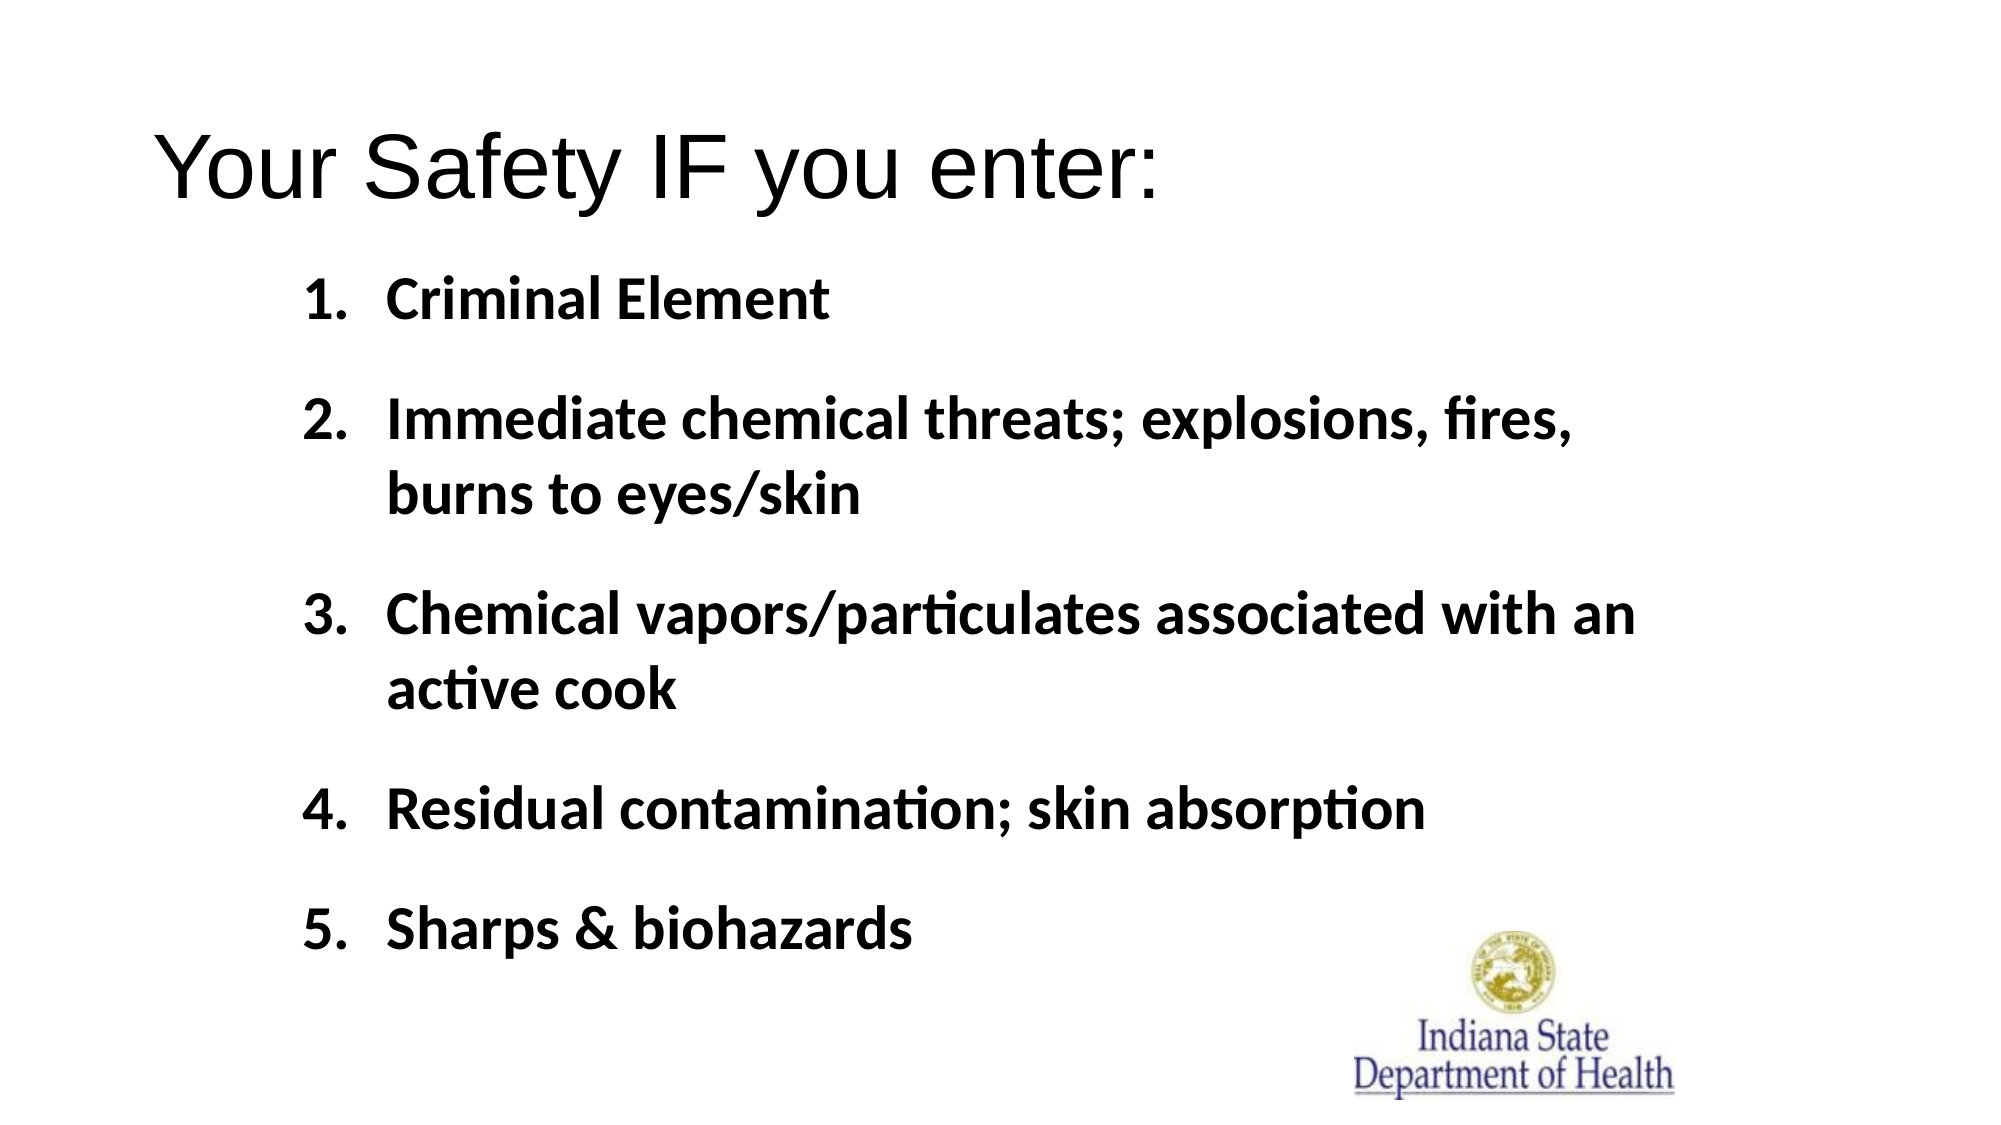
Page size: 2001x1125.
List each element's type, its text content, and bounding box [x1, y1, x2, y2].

title Your Safety IF you enter: [137, 59, 1863, 278]
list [1354, 931, 1675, 1100]
text_box Criminal Element Immediate chemical threats; explosions, fires, burns to eyes/skin Chemical vapors/particulates associated with an active cook Residual contamination; skin absorption Sharps & biohazards [287, 249, 1725, 970]
